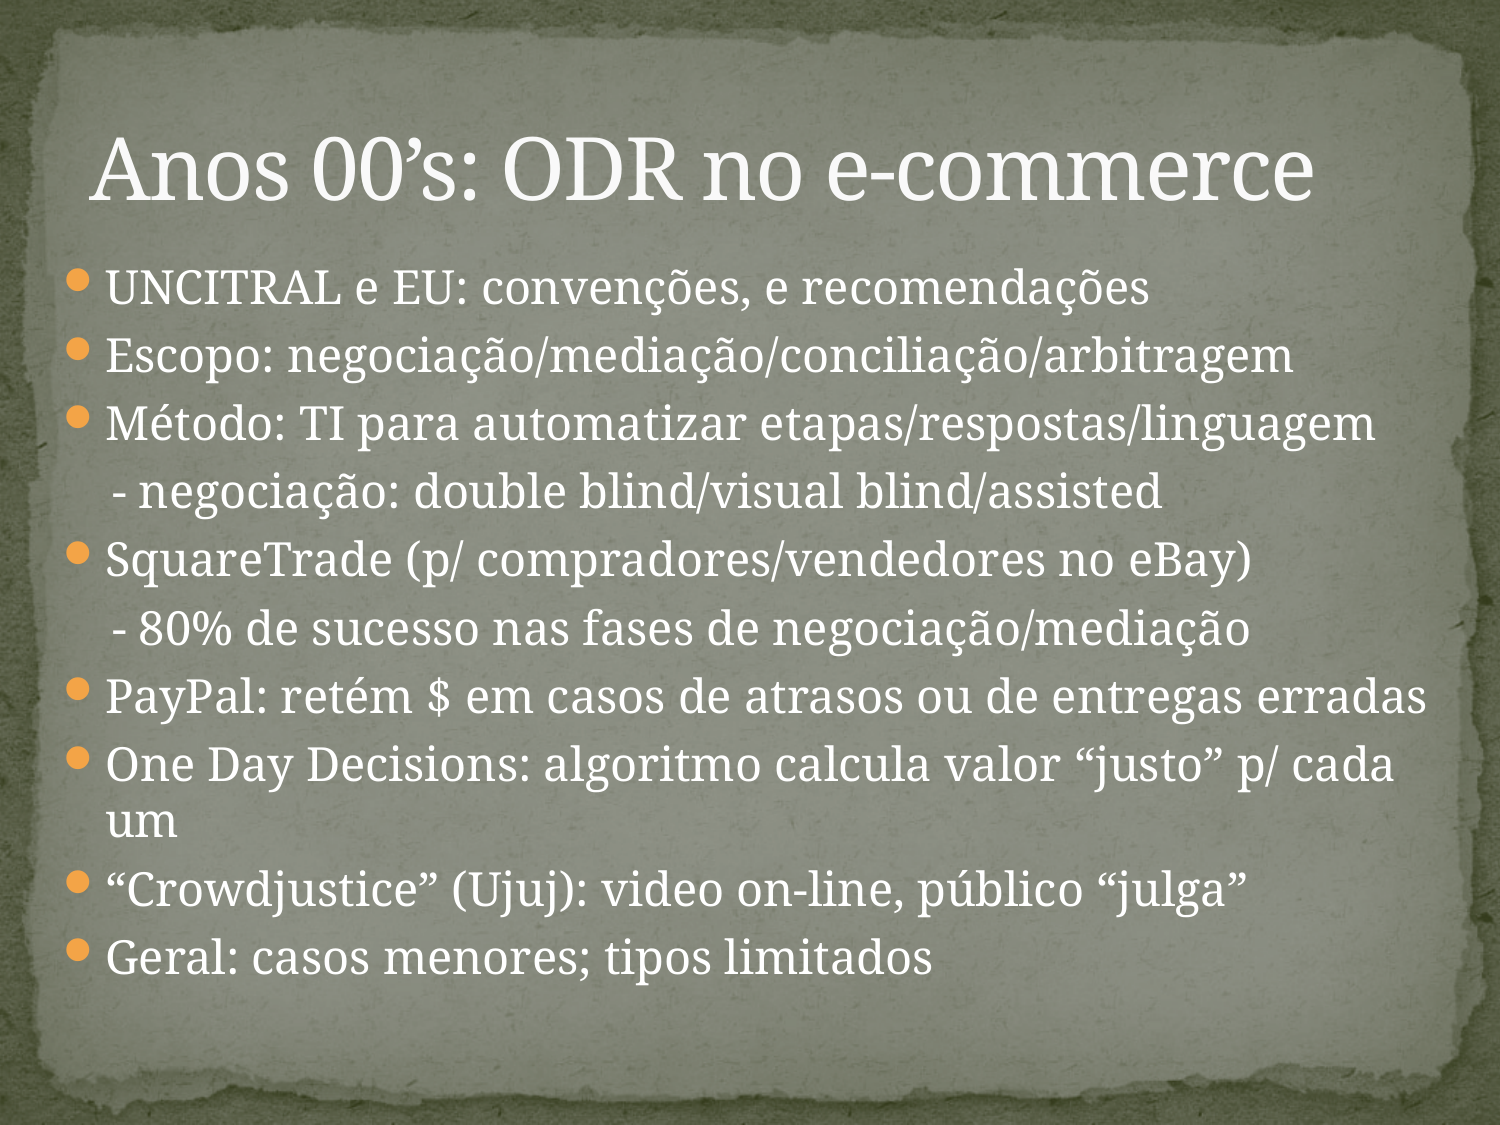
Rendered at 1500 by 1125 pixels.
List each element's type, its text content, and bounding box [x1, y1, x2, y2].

list UNCITRAL e EU: convenções, e recomendações Escopo: negociação/mediação/conciliação/arbitragem Método: TI para automatizar etapas/respostas/linguagem - negociação: double blind/visual blind/assisted SquareTrade (p/ compradores/vendedores no eBay) - 80% de sucesso nas fases de negociação/mediação PayPal: retém $ em casos de atrasos ou de entregas erradas One Day Decisions: algoritmo calcula valor “justo” p/ cada um “Crowdjustice” (Ujuj): video on-line, público “julga” Geral: casos menores; tipos limitados [48, 249, 1460, 1000]
title Anos 00’s: ODR no e-commerce [74, 24, 1425, 225]
